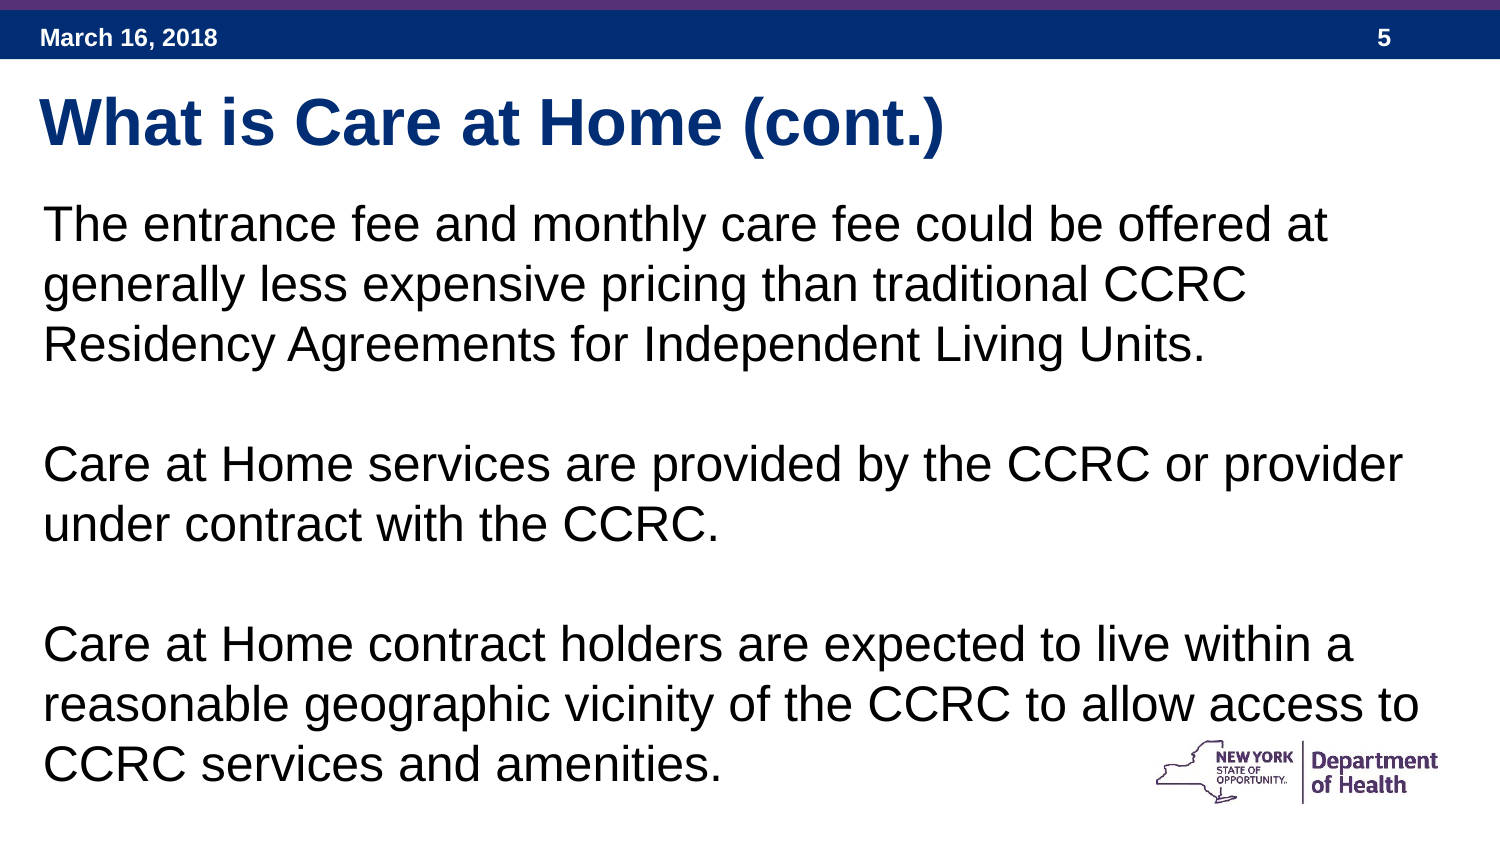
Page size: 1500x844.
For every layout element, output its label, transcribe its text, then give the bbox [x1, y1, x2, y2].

picture [1156, 800, 1438, 804]
text_box What is Care at Home (cont.) [24, 71, 1450, 167]
text_box The entrance fee and monthly care fee could be offered at generally less expensive pricing than traditional CCRC Residency Agreements for Independent Living Units. Care at Home services are provided by the CCRC or provider under contract with the CCRC. Care at Home contract holders are expected to live within a reasonable geographic vicinity of the CCRC to allow access to CCRC services and amenities. [28, 184, 1466, 800]
